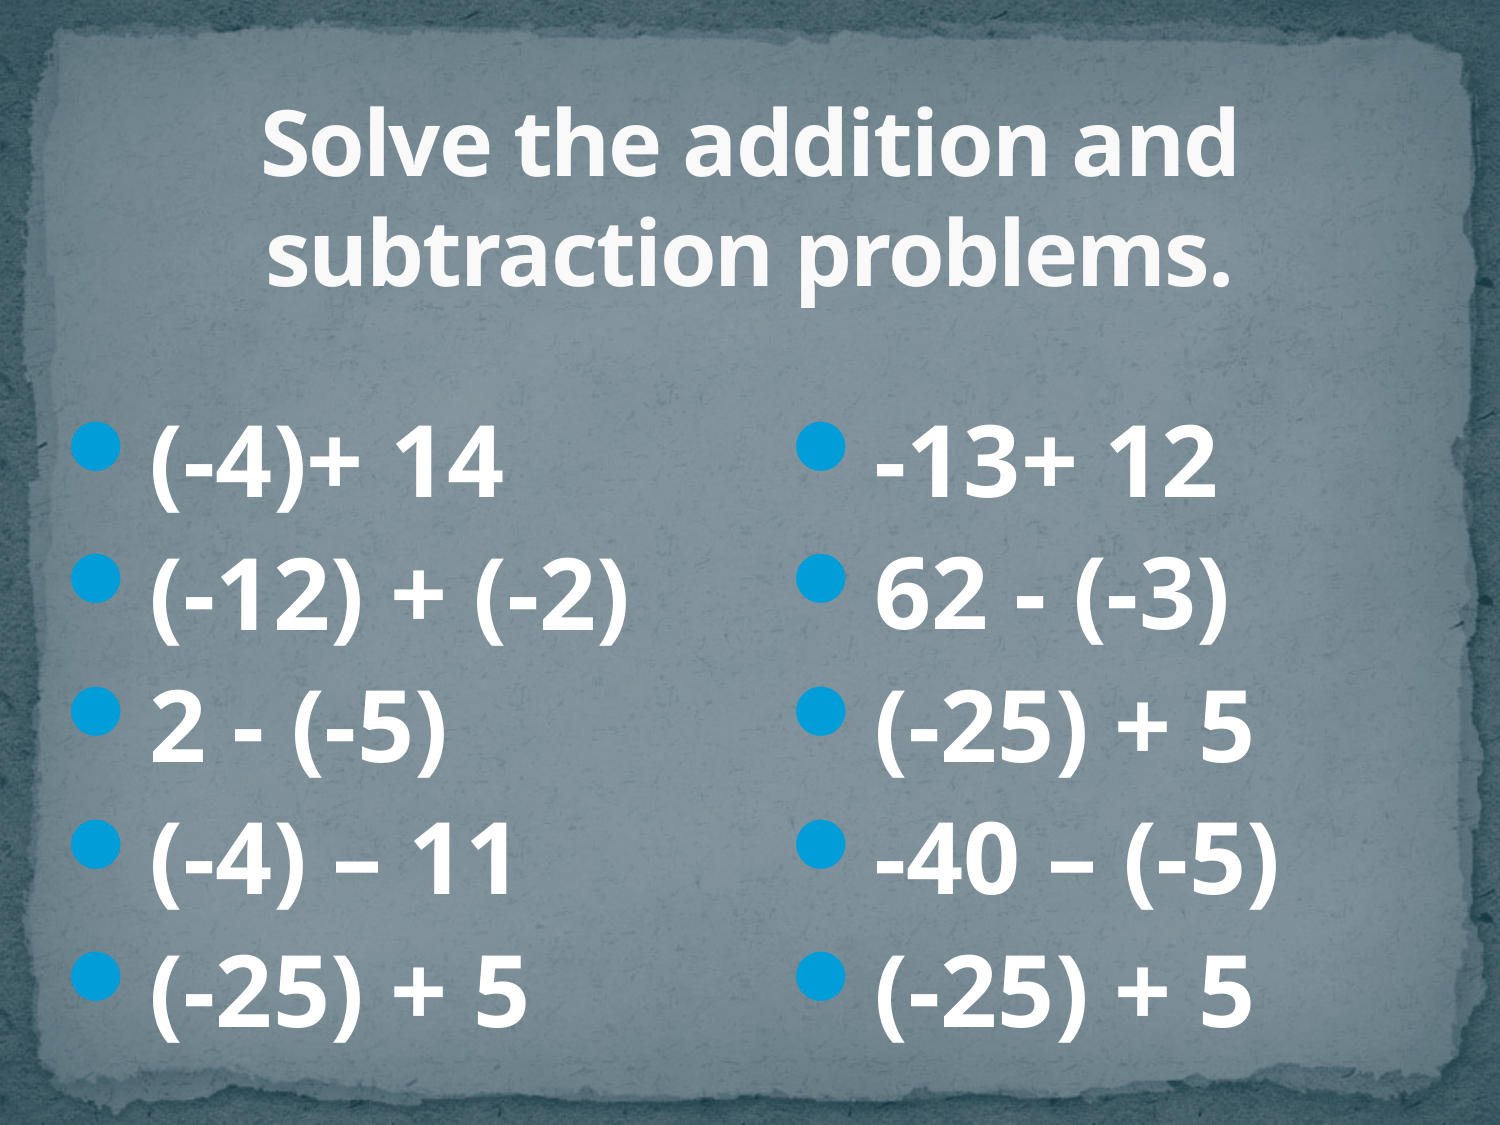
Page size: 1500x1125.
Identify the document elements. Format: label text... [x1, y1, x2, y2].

list (-4)+ 14 (-12) + (-2) 2 - (-5) (-4) – 11 (-25) + 5 [50, 312, 738, 1063]
title Solve the addition and subtraction problems. [74, 87, 1425, 313]
text_box -13+ 12 62 - (-3) (-25) + 5 -40 – (-5) (-25) + 5 [774, 312, 1463, 1063]
